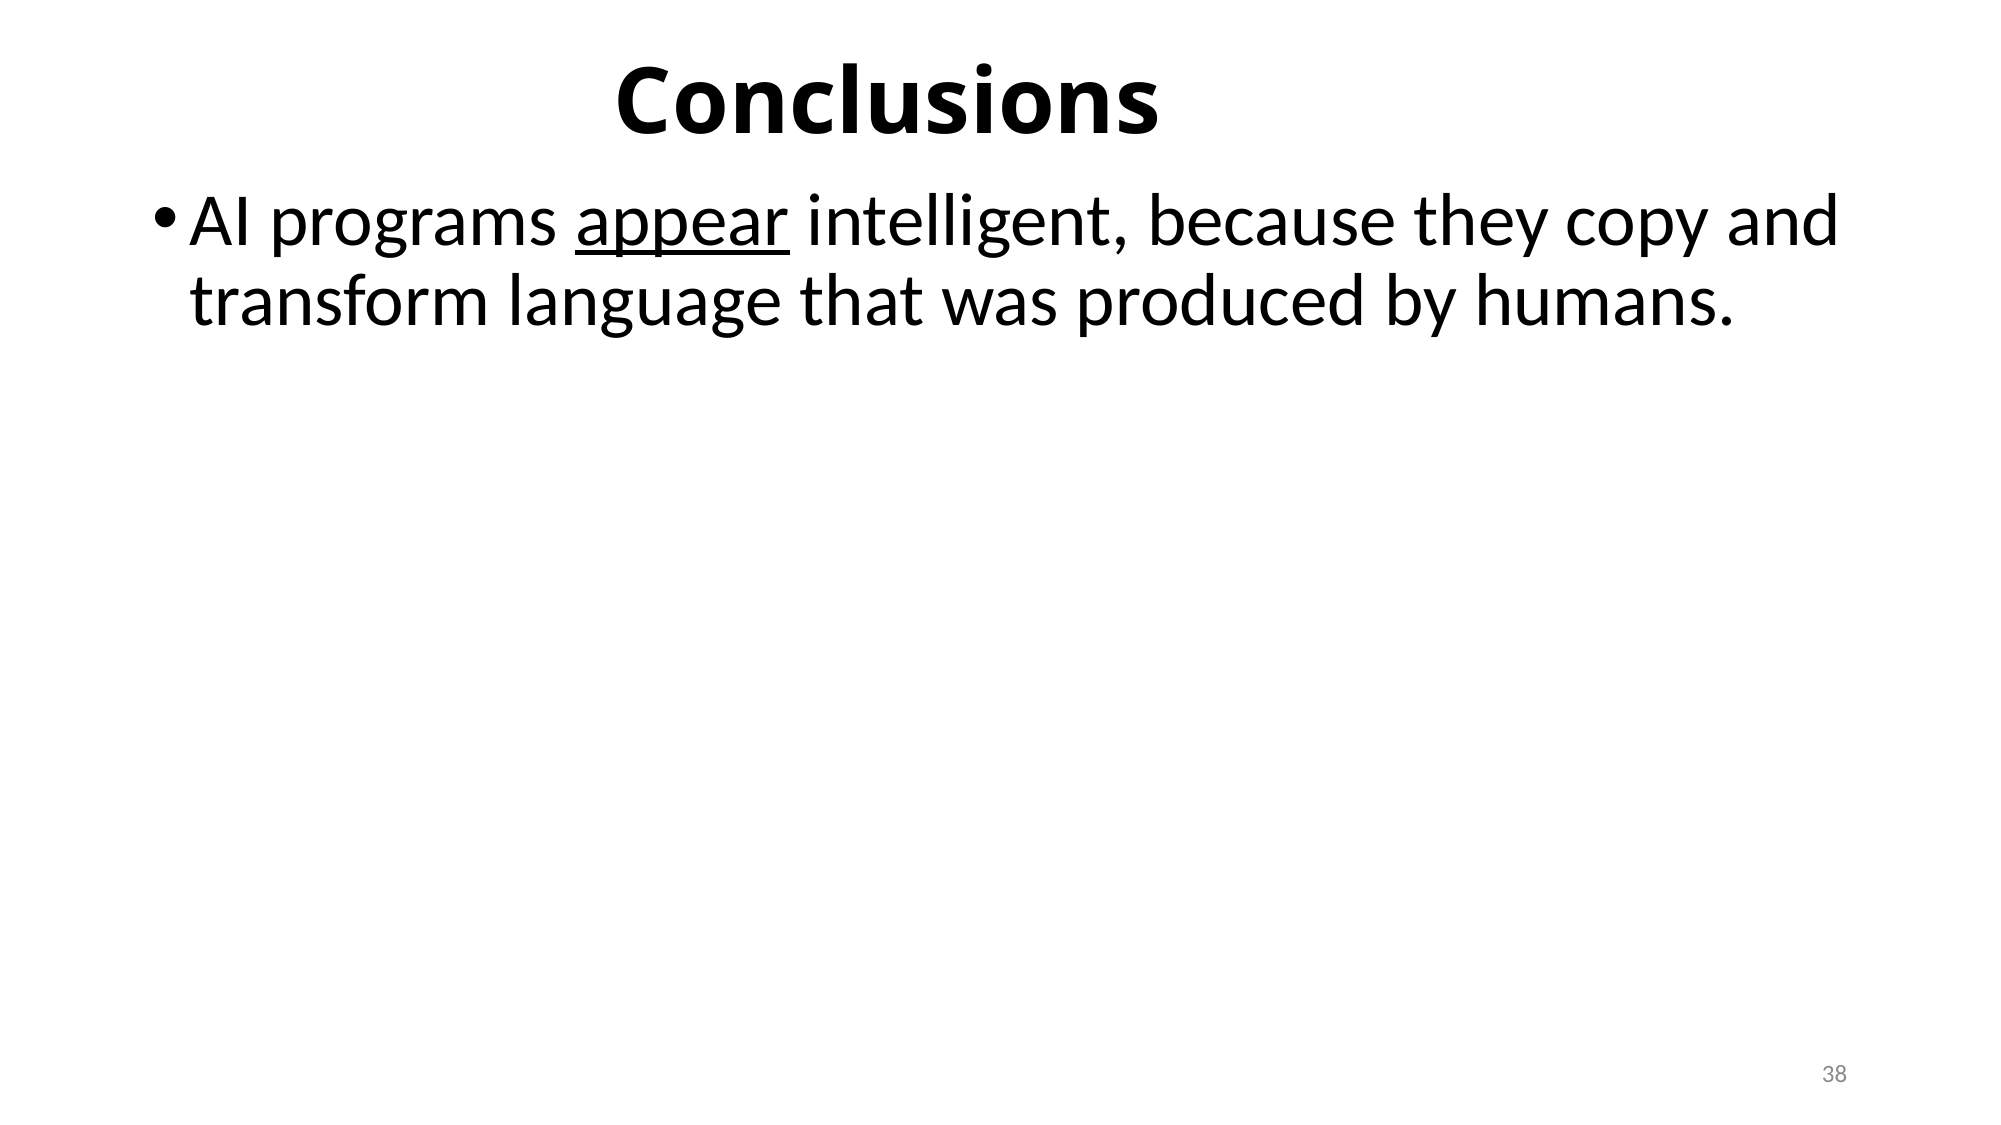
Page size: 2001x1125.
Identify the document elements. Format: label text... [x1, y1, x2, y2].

title Conclusions [156, 30, 1619, 172]
list AI programs appear intelligent, because they copy and transform language that was produced by humans. [137, 172, 1893, 1095]
slide_number 38 [1412, 1042, 1863, 1103]
